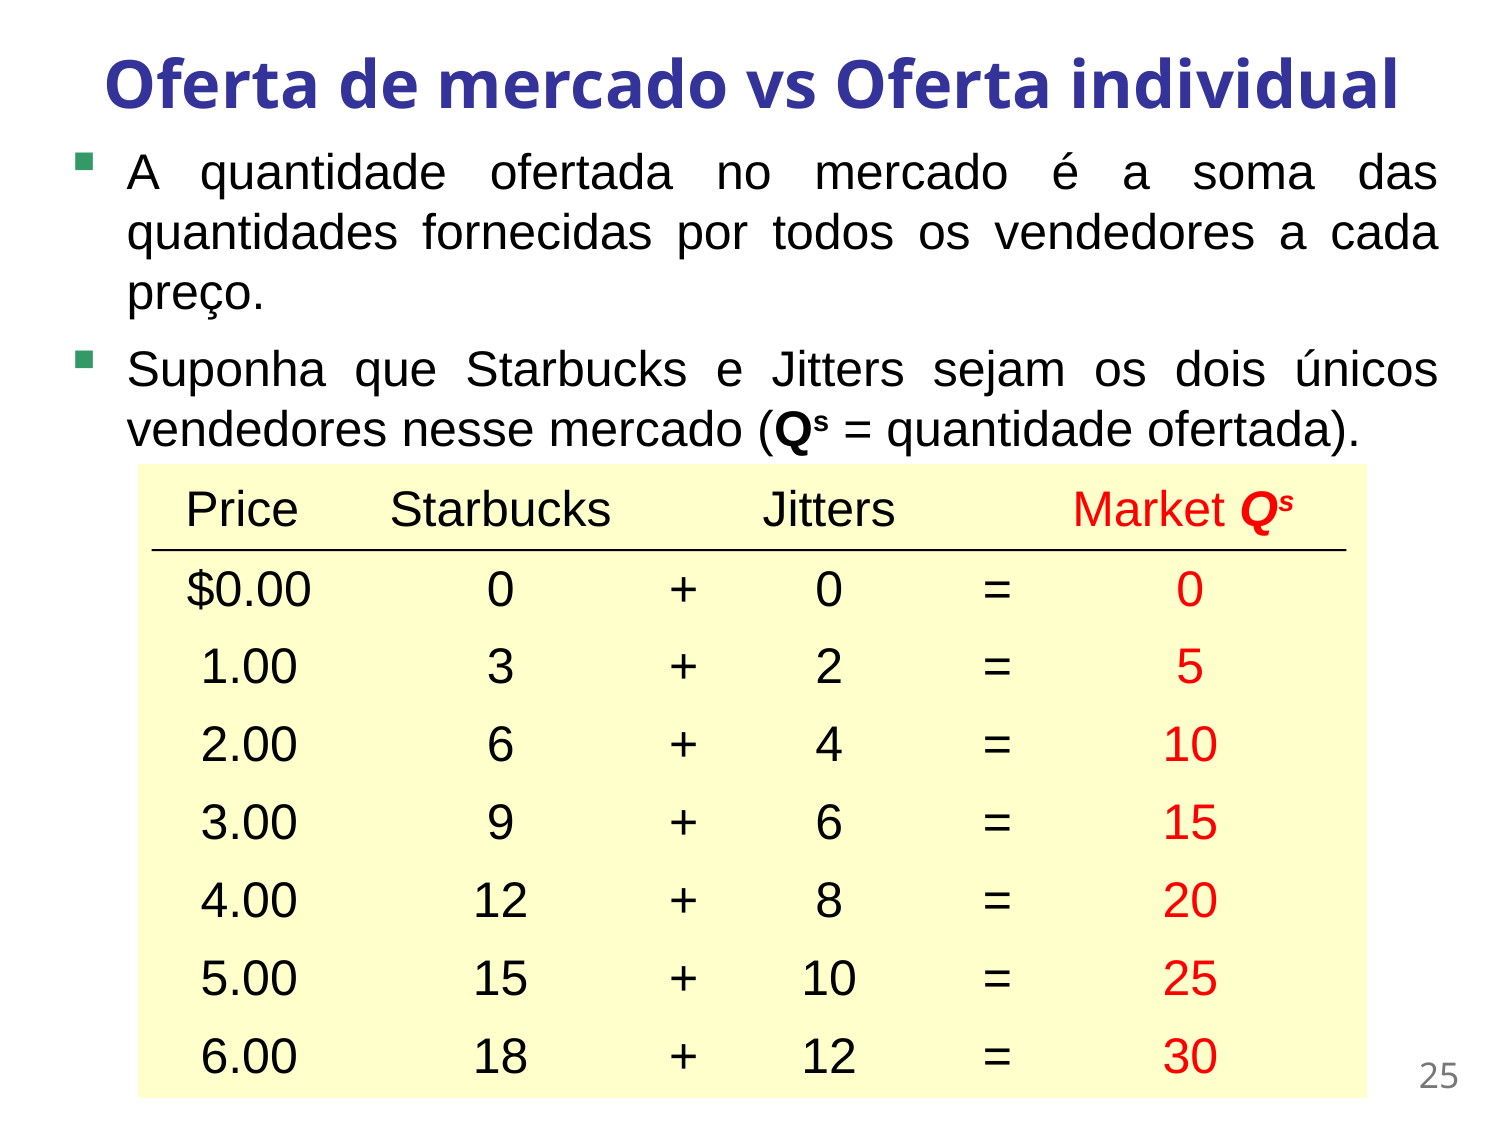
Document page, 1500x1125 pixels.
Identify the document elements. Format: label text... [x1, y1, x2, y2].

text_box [654, 624, 1347, 702]
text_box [654, 702, 1347, 780]
text_box 24 [1361, 1045, 1475, 1107]
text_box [348, 464, 655, 1091]
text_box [654, 780, 1347, 1091]
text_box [698, 464, 961, 545]
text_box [654, 545, 1347, 624]
title Oferta de mercado vs Oferta individual [14, 33, 1491, 131]
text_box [151, 464, 348, 1091]
list A quantidade ofertada no mercado é a soma das quantidades fornecidas por todos os vendedores a cada preço. Suponha que Starbucks e Jitters sejam os dois únicos vendedores nesse mercado (Qs = quantidade ofertada). [55, 131, 1455, 458]
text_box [137, 464, 1367, 1098]
